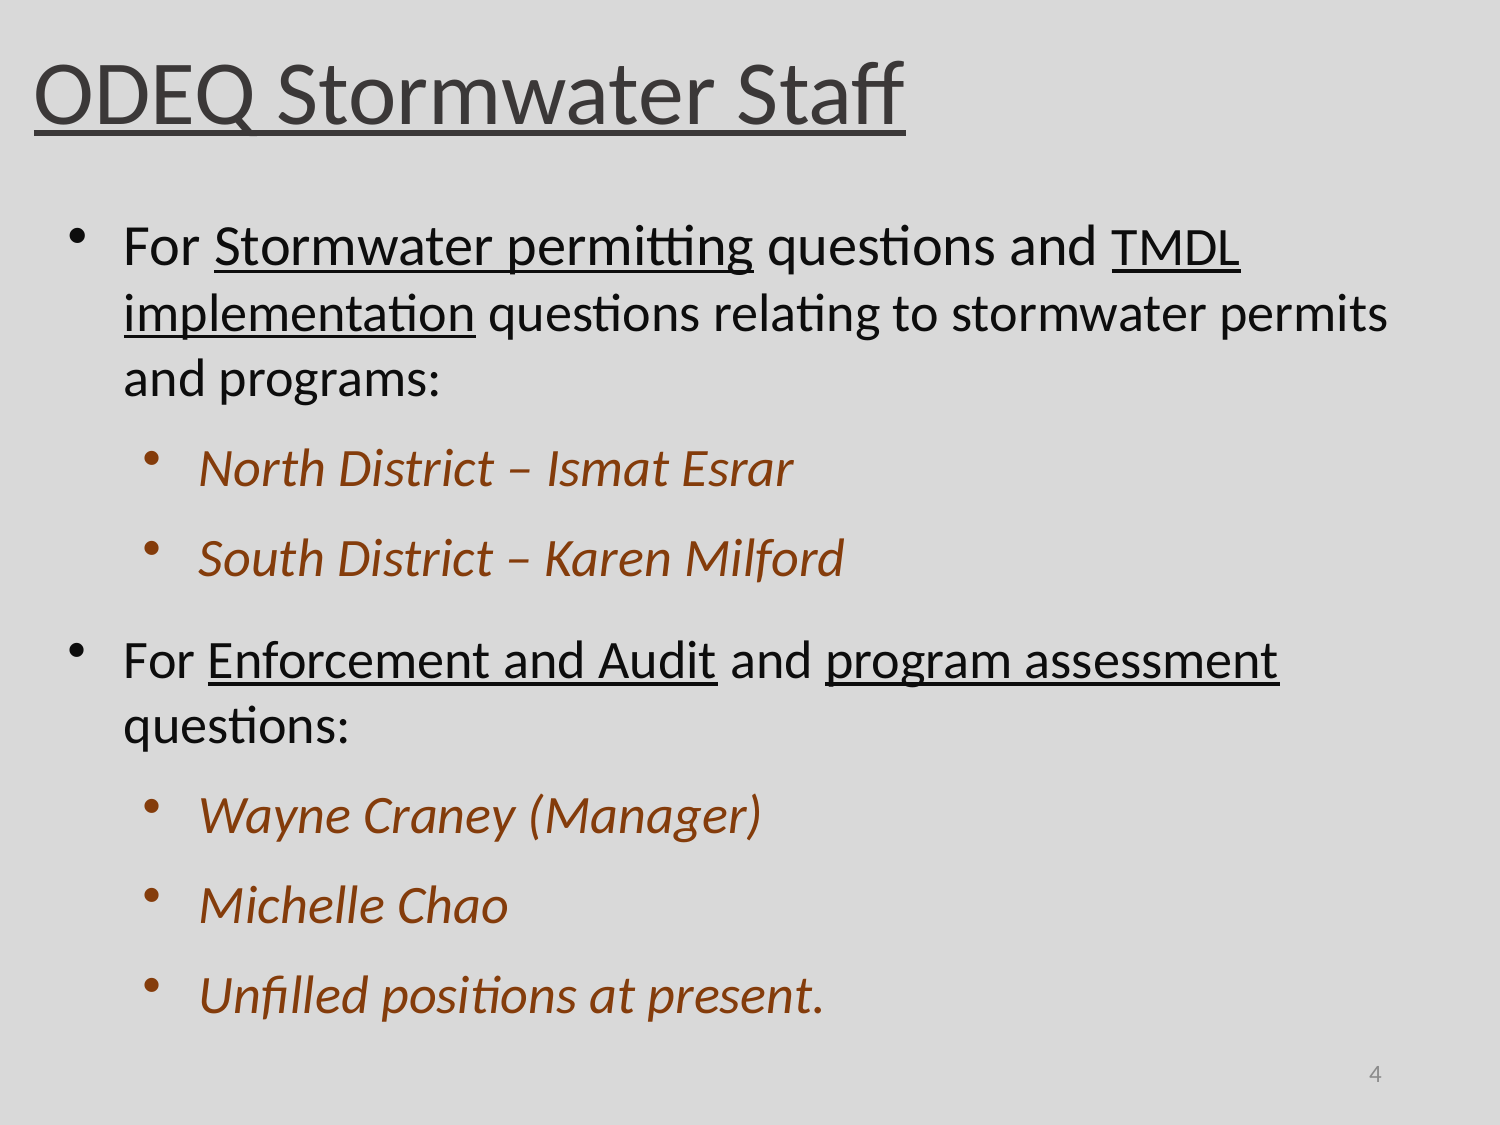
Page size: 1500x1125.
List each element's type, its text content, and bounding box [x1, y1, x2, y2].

slide_number 4 [1059, 1042, 1397, 1103]
text_box For Stormwater permitting questions and TMDL implementation questions relating to stormwater permits and programs: North District – Ismat Esrar South District – Karen Milford For Enforcement and Audit and program assessment questions: Wayne Craney (Manager) Michelle Chao Unfilled positions at present. [52, 200, 1438, 1088]
text_box ODEQ Stormwater Staff [18, 24, 1486, 150]
